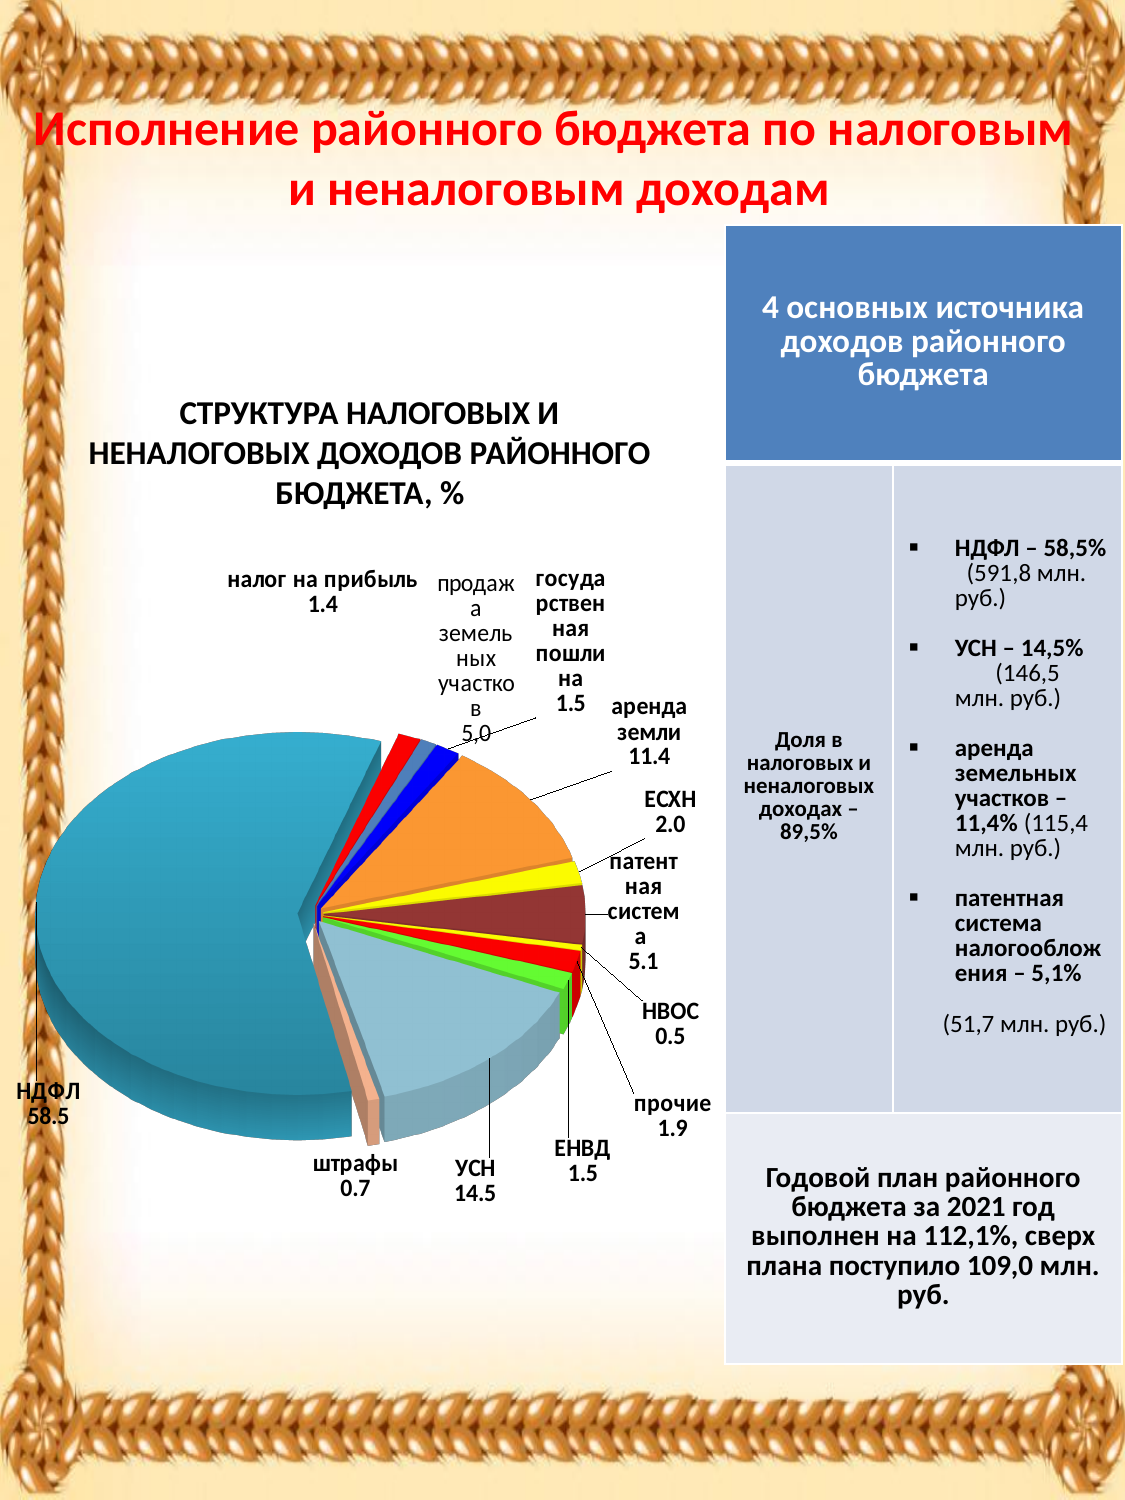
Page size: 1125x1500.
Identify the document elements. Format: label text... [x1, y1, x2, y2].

table_cell Доля в налоговых и неналоговых доходах – 89,5% [726, 466, 892, 1112]
table_cell НДФЛ – 58,5% (591,8 млн. руб.) УСН – 14,5% (146,5 млн. руб.) аренда земельных участков – 11,4% (115,4 млн. руб.) патентная система налогообложения – 5,1% (51,7 млн. руб.) [894, 466, 1121, 1112]
table_cell Годовой план районного бюджета за 2021 год выполнен на 112,1%, сверх плана поступило 109,0 млн. руб. [744, 1114, 1121, 1363]
picture [0, 224, 724, 477]
chart [0, 477, 740, 1396]
text_box СТРУКТУРА НАЛОГОВЫХ И НЕНАЛОГОВЫХ ДОХОДОВ РАЙОННОГО БЮДЖЕТА, % [66, 383, 674, 476]
table_header 4 основных источника доходов районного бюджета [726, 226, 1121, 460]
picture [0, 0, 1125, 1500]
text_box Исполнение районного бюджета по налоговым и неналоговым доходам [0, 88, 1122, 224]
